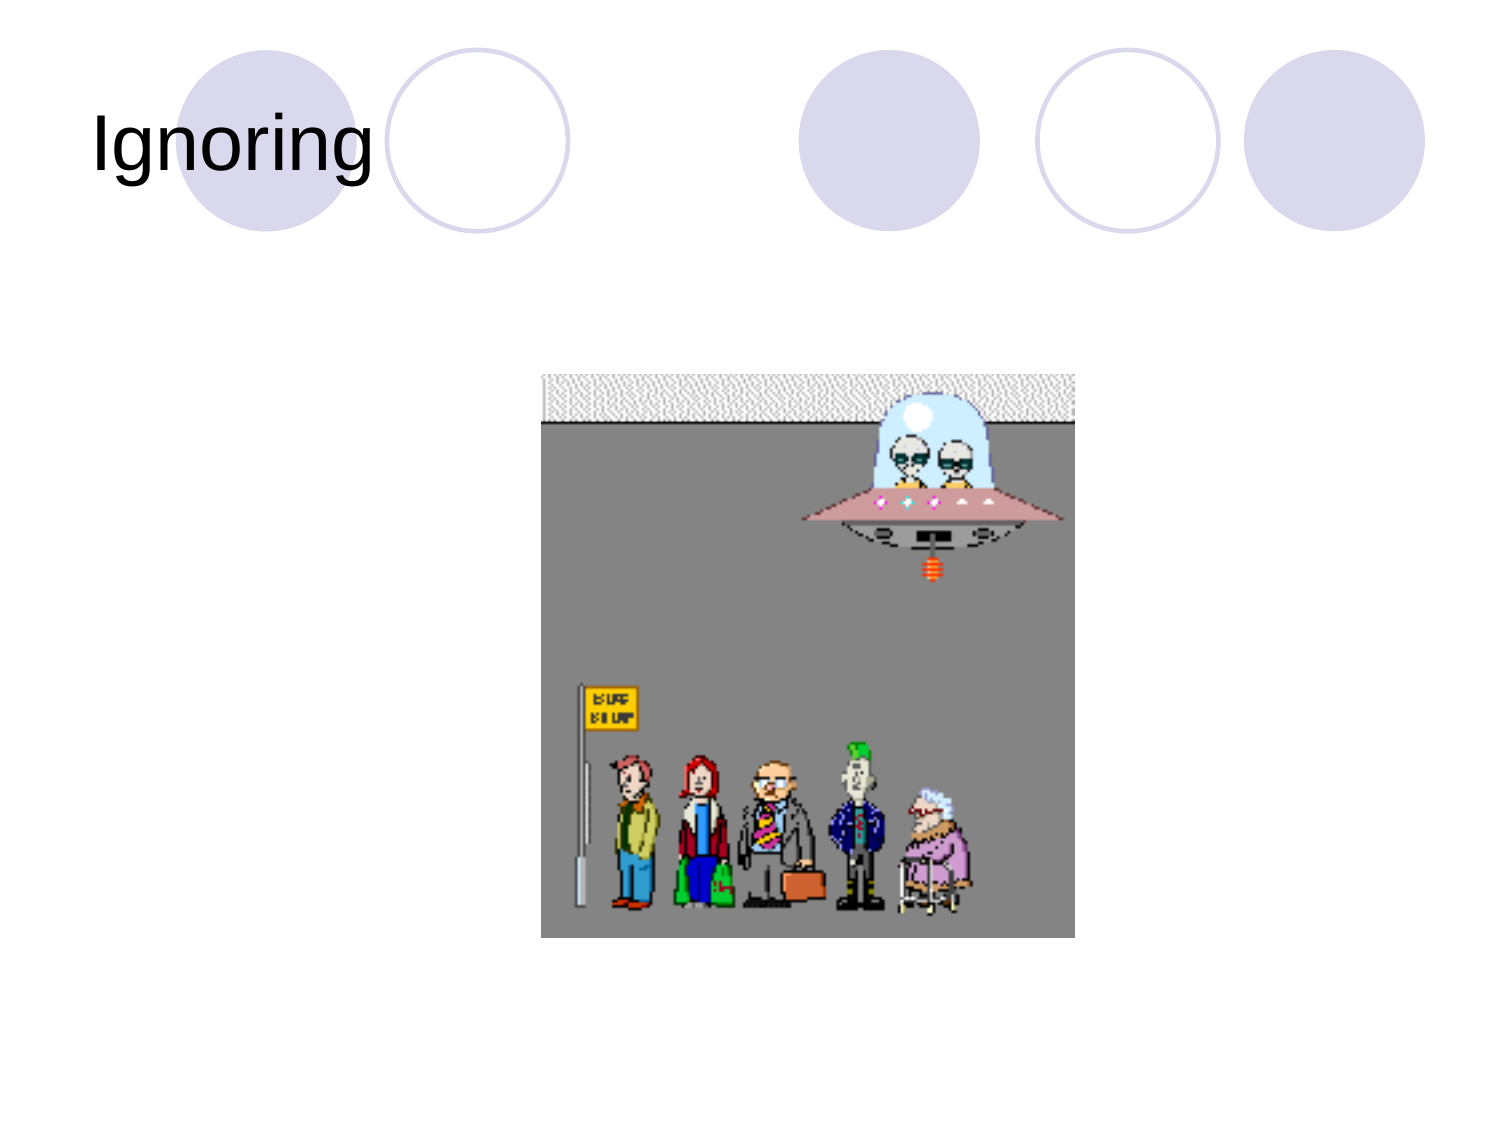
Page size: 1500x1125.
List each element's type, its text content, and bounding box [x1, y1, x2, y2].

picture [541, 374, 1076, 938]
title Ignoring [75, 45, 1425, 233]
